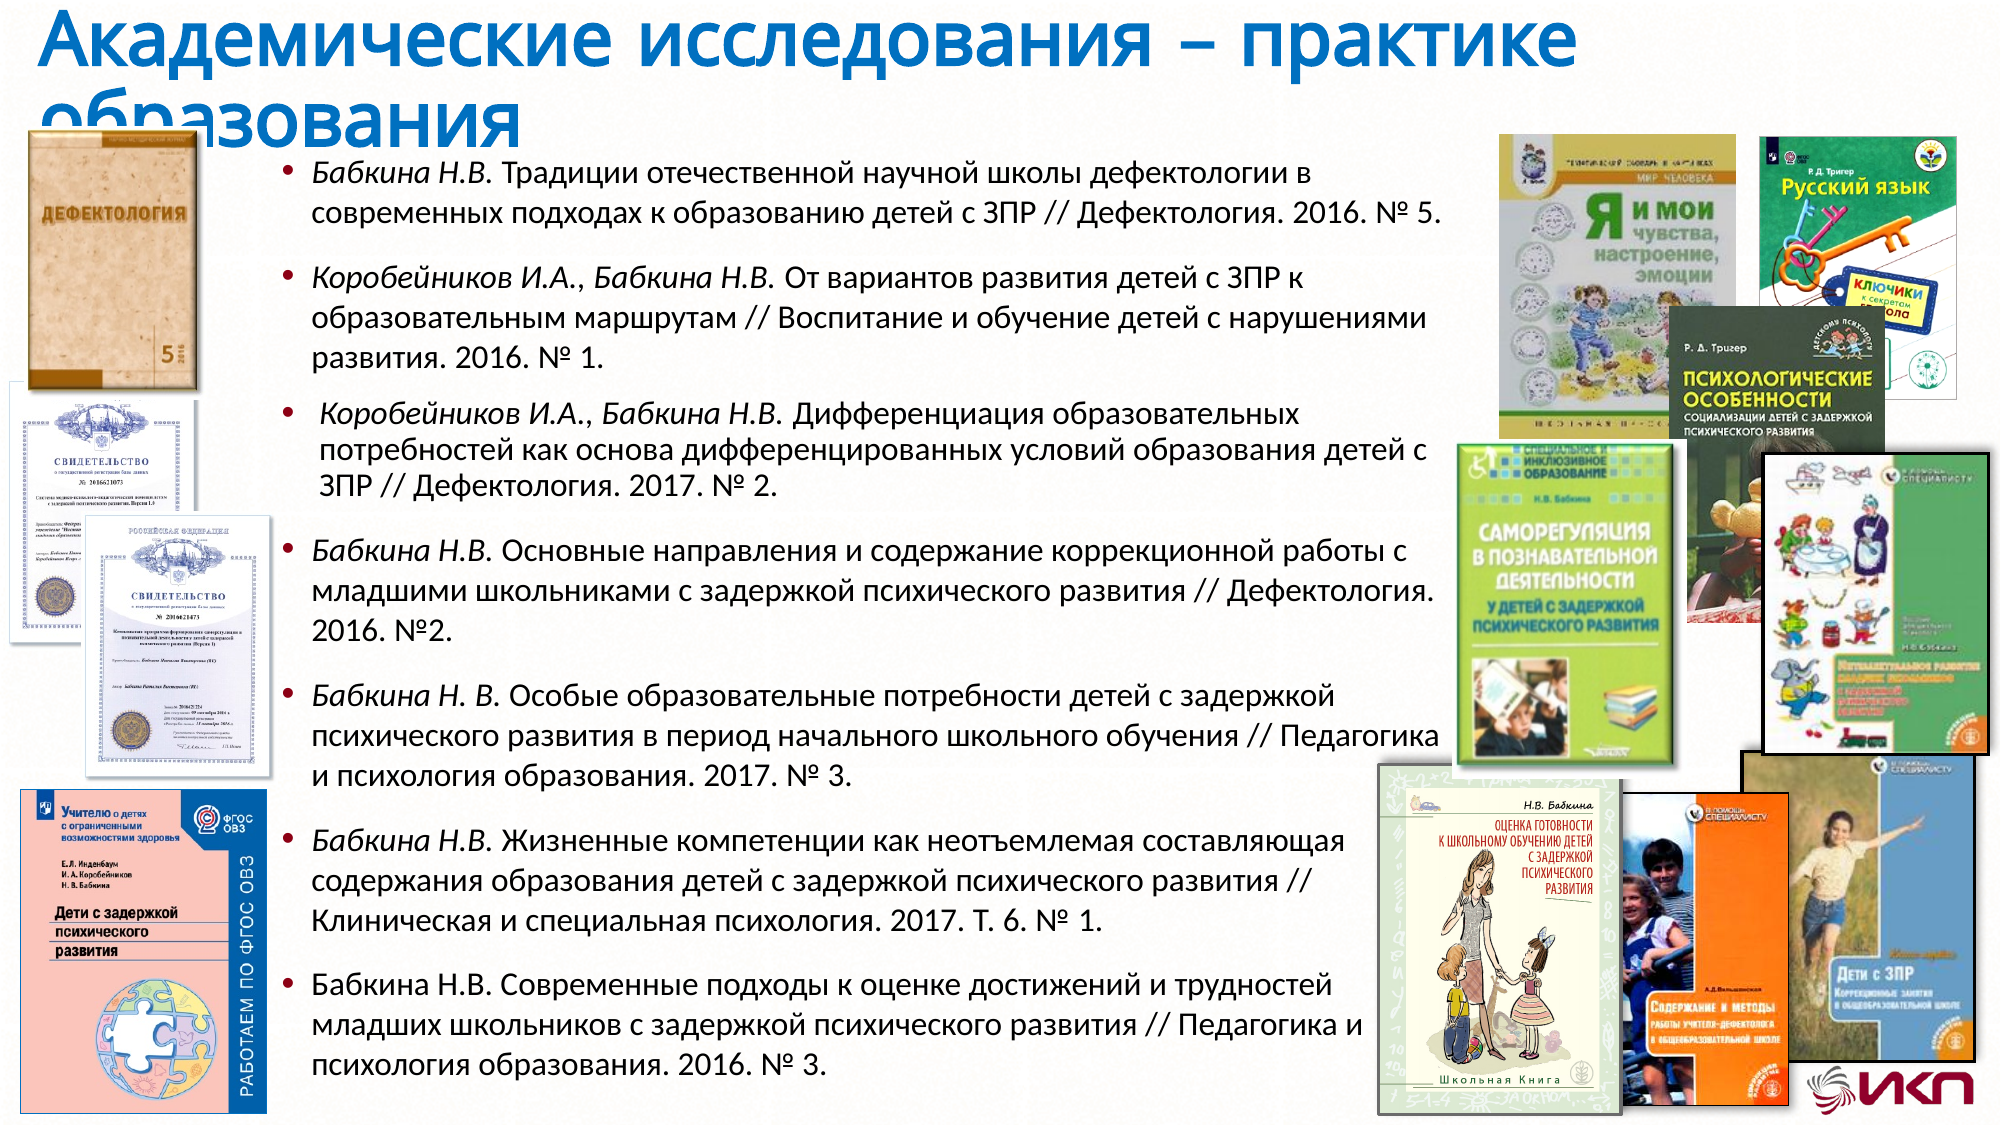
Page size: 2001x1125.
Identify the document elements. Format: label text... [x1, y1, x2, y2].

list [5, 377, 203, 651]
text_box Бабкина Н.В. Традиции отечественной научной школы дефектологии в современных подходах к образованию детей с ЗПР // Дефектология. 2016. № 5. Коробейников И.А., Бабкина Н.В. От вариантов развития детей с ЗПР к образовательным маршрутам // Воспитание и обучение детей с нарушениями развития. 2016. № 1. Коробейников И.А., Бабкина Н.В. Дифференциация образовательных потребностей как основа дифференцированных условий образования детей с ЗПР // Дефектология. 2017. № 2. Бабкина Н.В. Основные направления и содержание коррекционной работы с младшими школьниками с задержкой психического развития // Дефектология. 2016. №2. Бабкина Н. В. Особые образовательные потребности детей с задержкой психического развития в период начального школьного обучения // Педагогика и психология образования. 2017. № 3. Бабкина Н.В. Жизненные компетенции как неотъемлемая составляющая содержания образования детей с задержкой психического развития // Клиническая и специальная психология. 2017. Т. 6. № 1. Бабкина Н.В. Современные подходы к оценке достижений и трудностей младших школьников с задержкой психического развития // Педагогика и психология образования. 2016. № 3. [266, 142, 1476, 1119]
title Академические исследования – практике образования [24, 12, 1963, 150]
picture [0, 0, 2001, 1125]
